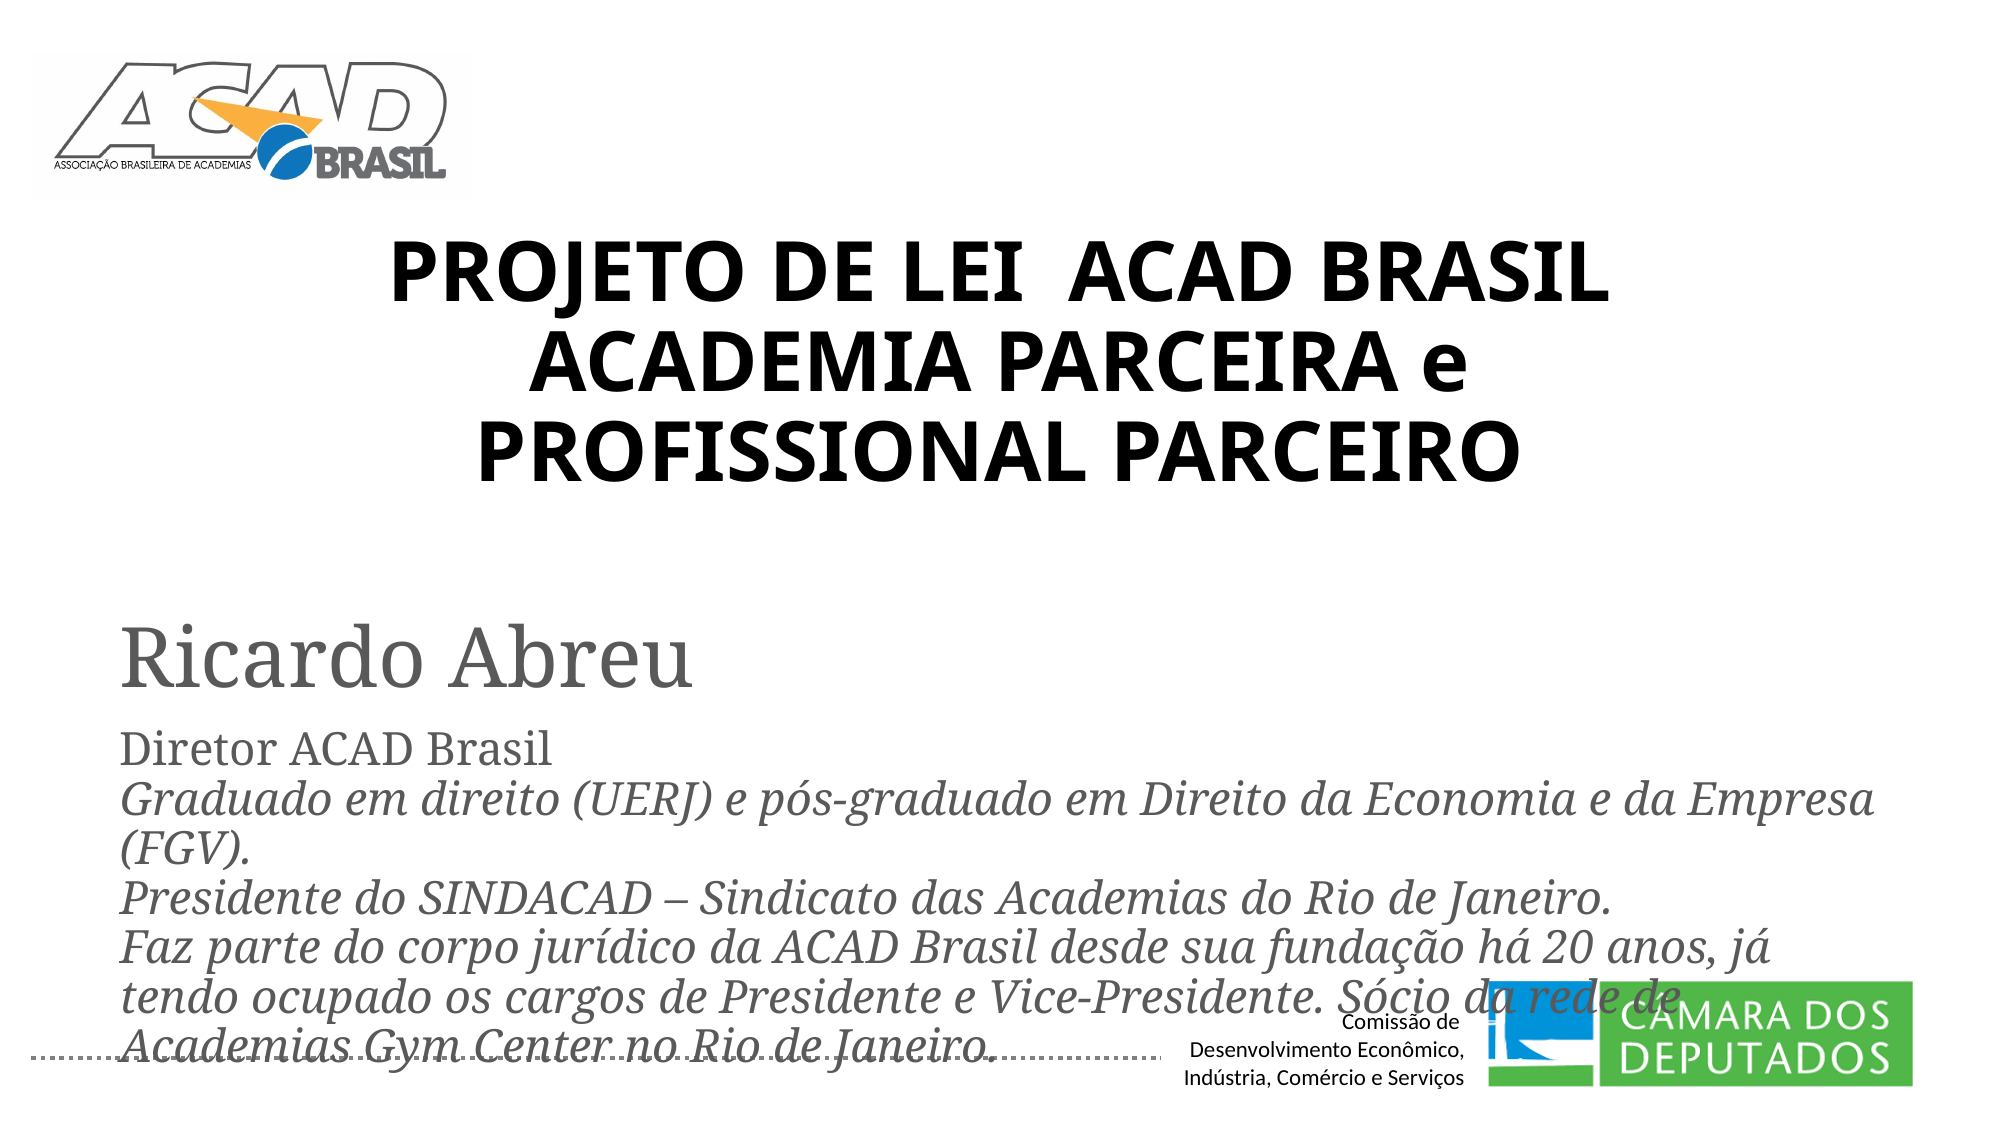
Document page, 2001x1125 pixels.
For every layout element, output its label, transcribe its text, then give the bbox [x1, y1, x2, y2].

picture [31, 52, 471, 201]
picture [1551, 991, 1564, 1013]
picture [1531, 989, 1538, 1012]
picture [1561, 989, 1569, 1001]
picture [1481, 974, 1921, 1093]
picture [1574, 991, 1582, 1013]
list Ricardo Abreu Diretor ACAD Brasil Graduado em direito (UERJ) e pós-graduado em Direito da Economia e da Empresa (FGV). Presidente do SINDACAD – Sindicato das Academias do Rio de Janeiro. Faz parte do corpo jurídico da ACAD Brasil desde sua fundação há 20 anos, já tendo ocupado os cargos de Presidente e Vice-Presidente. Sócio da rede de Academias Gym Center no Rio de Janeiro. [104, 608, 1896, 988]
title PROJETO DE LEI ACAD BRASIL ACADEMIA PARCEIRA e PROFISSIONAL PARCEIRO [137, 190, 1863, 508]
